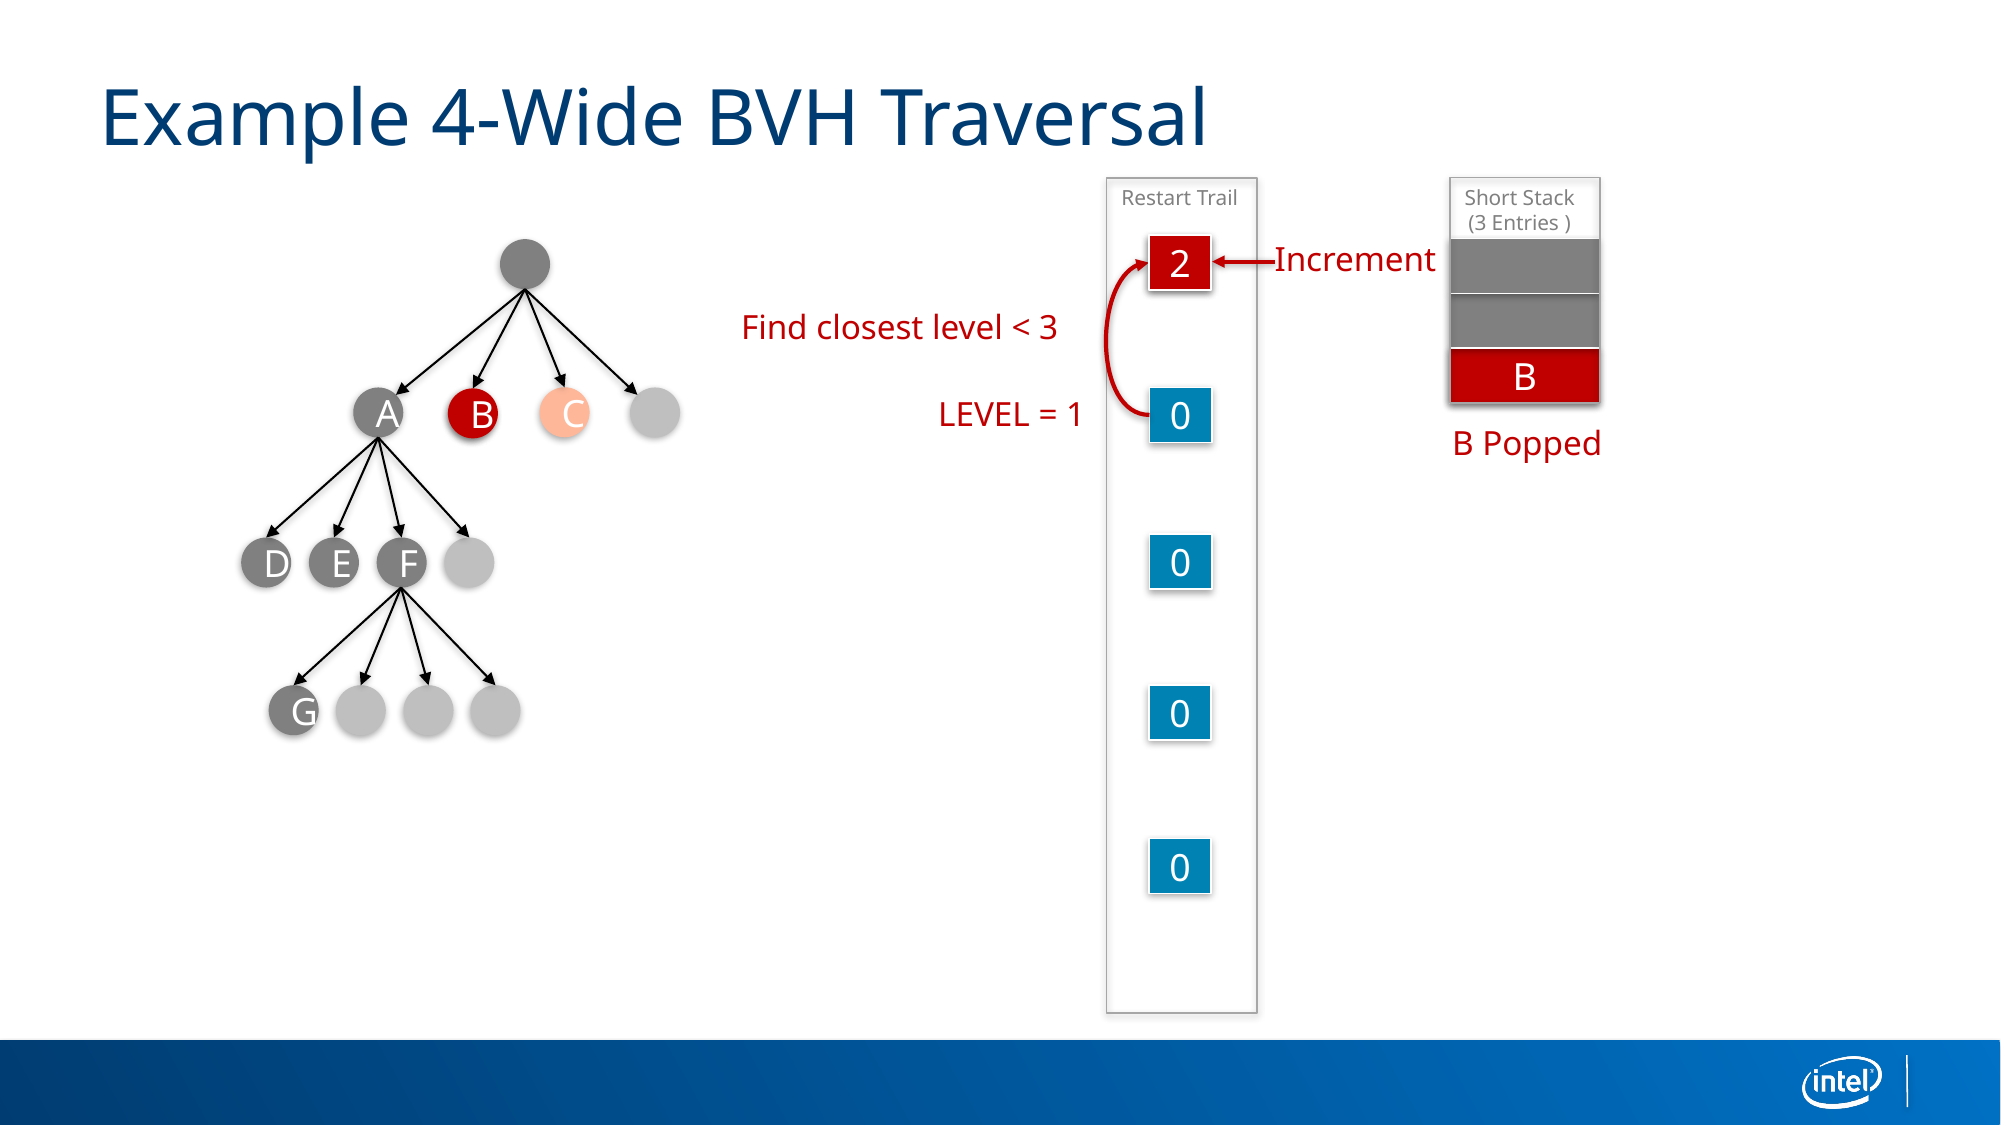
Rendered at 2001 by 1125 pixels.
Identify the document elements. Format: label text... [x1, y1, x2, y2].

text_box D [240, 537, 292, 589]
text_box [360, 587, 398, 686]
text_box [333, 437, 375, 538]
text_box [443, 537, 496, 585]
text_box G [267, 685, 320, 737]
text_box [402, 437, 470, 538]
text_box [430, 587, 496, 686]
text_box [395, 288, 472, 396]
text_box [1106, 177, 1258, 261]
text_box [469, 684, 522, 737]
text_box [563, 288, 638, 396]
text_box [629, 386, 681, 439]
text_box B [447, 403, 499, 440]
text_box [499, 238, 551, 286]
text_box LEVEL = 1 [938, 424, 1086, 434]
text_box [265, 437, 331, 538]
text_box [1449, 177, 1601, 404]
picture [1802, 1056, 1882, 1109]
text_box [1148, 234, 1434, 291]
text_box A [352, 386, 405, 434]
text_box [524, 288, 565, 388]
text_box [377, 437, 402, 538]
text_box E [308, 546, 360, 585]
text_box C [538, 403, 591, 439]
text_box [335, 694, 387, 737]
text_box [293, 587, 358, 686]
text_box B Popped [1451, 422, 1603, 463]
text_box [740, 262, 1150, 416]
text_box [402, 694, 455, 737]
title Example 4-Wide BVH Traversal [99, 67, 1900, 258]
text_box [472, 288, 523, 389]
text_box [400, 587, 429, 686]
text_box F [375, 546, 428, 584]
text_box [1106, 298, 1258, 1014]
